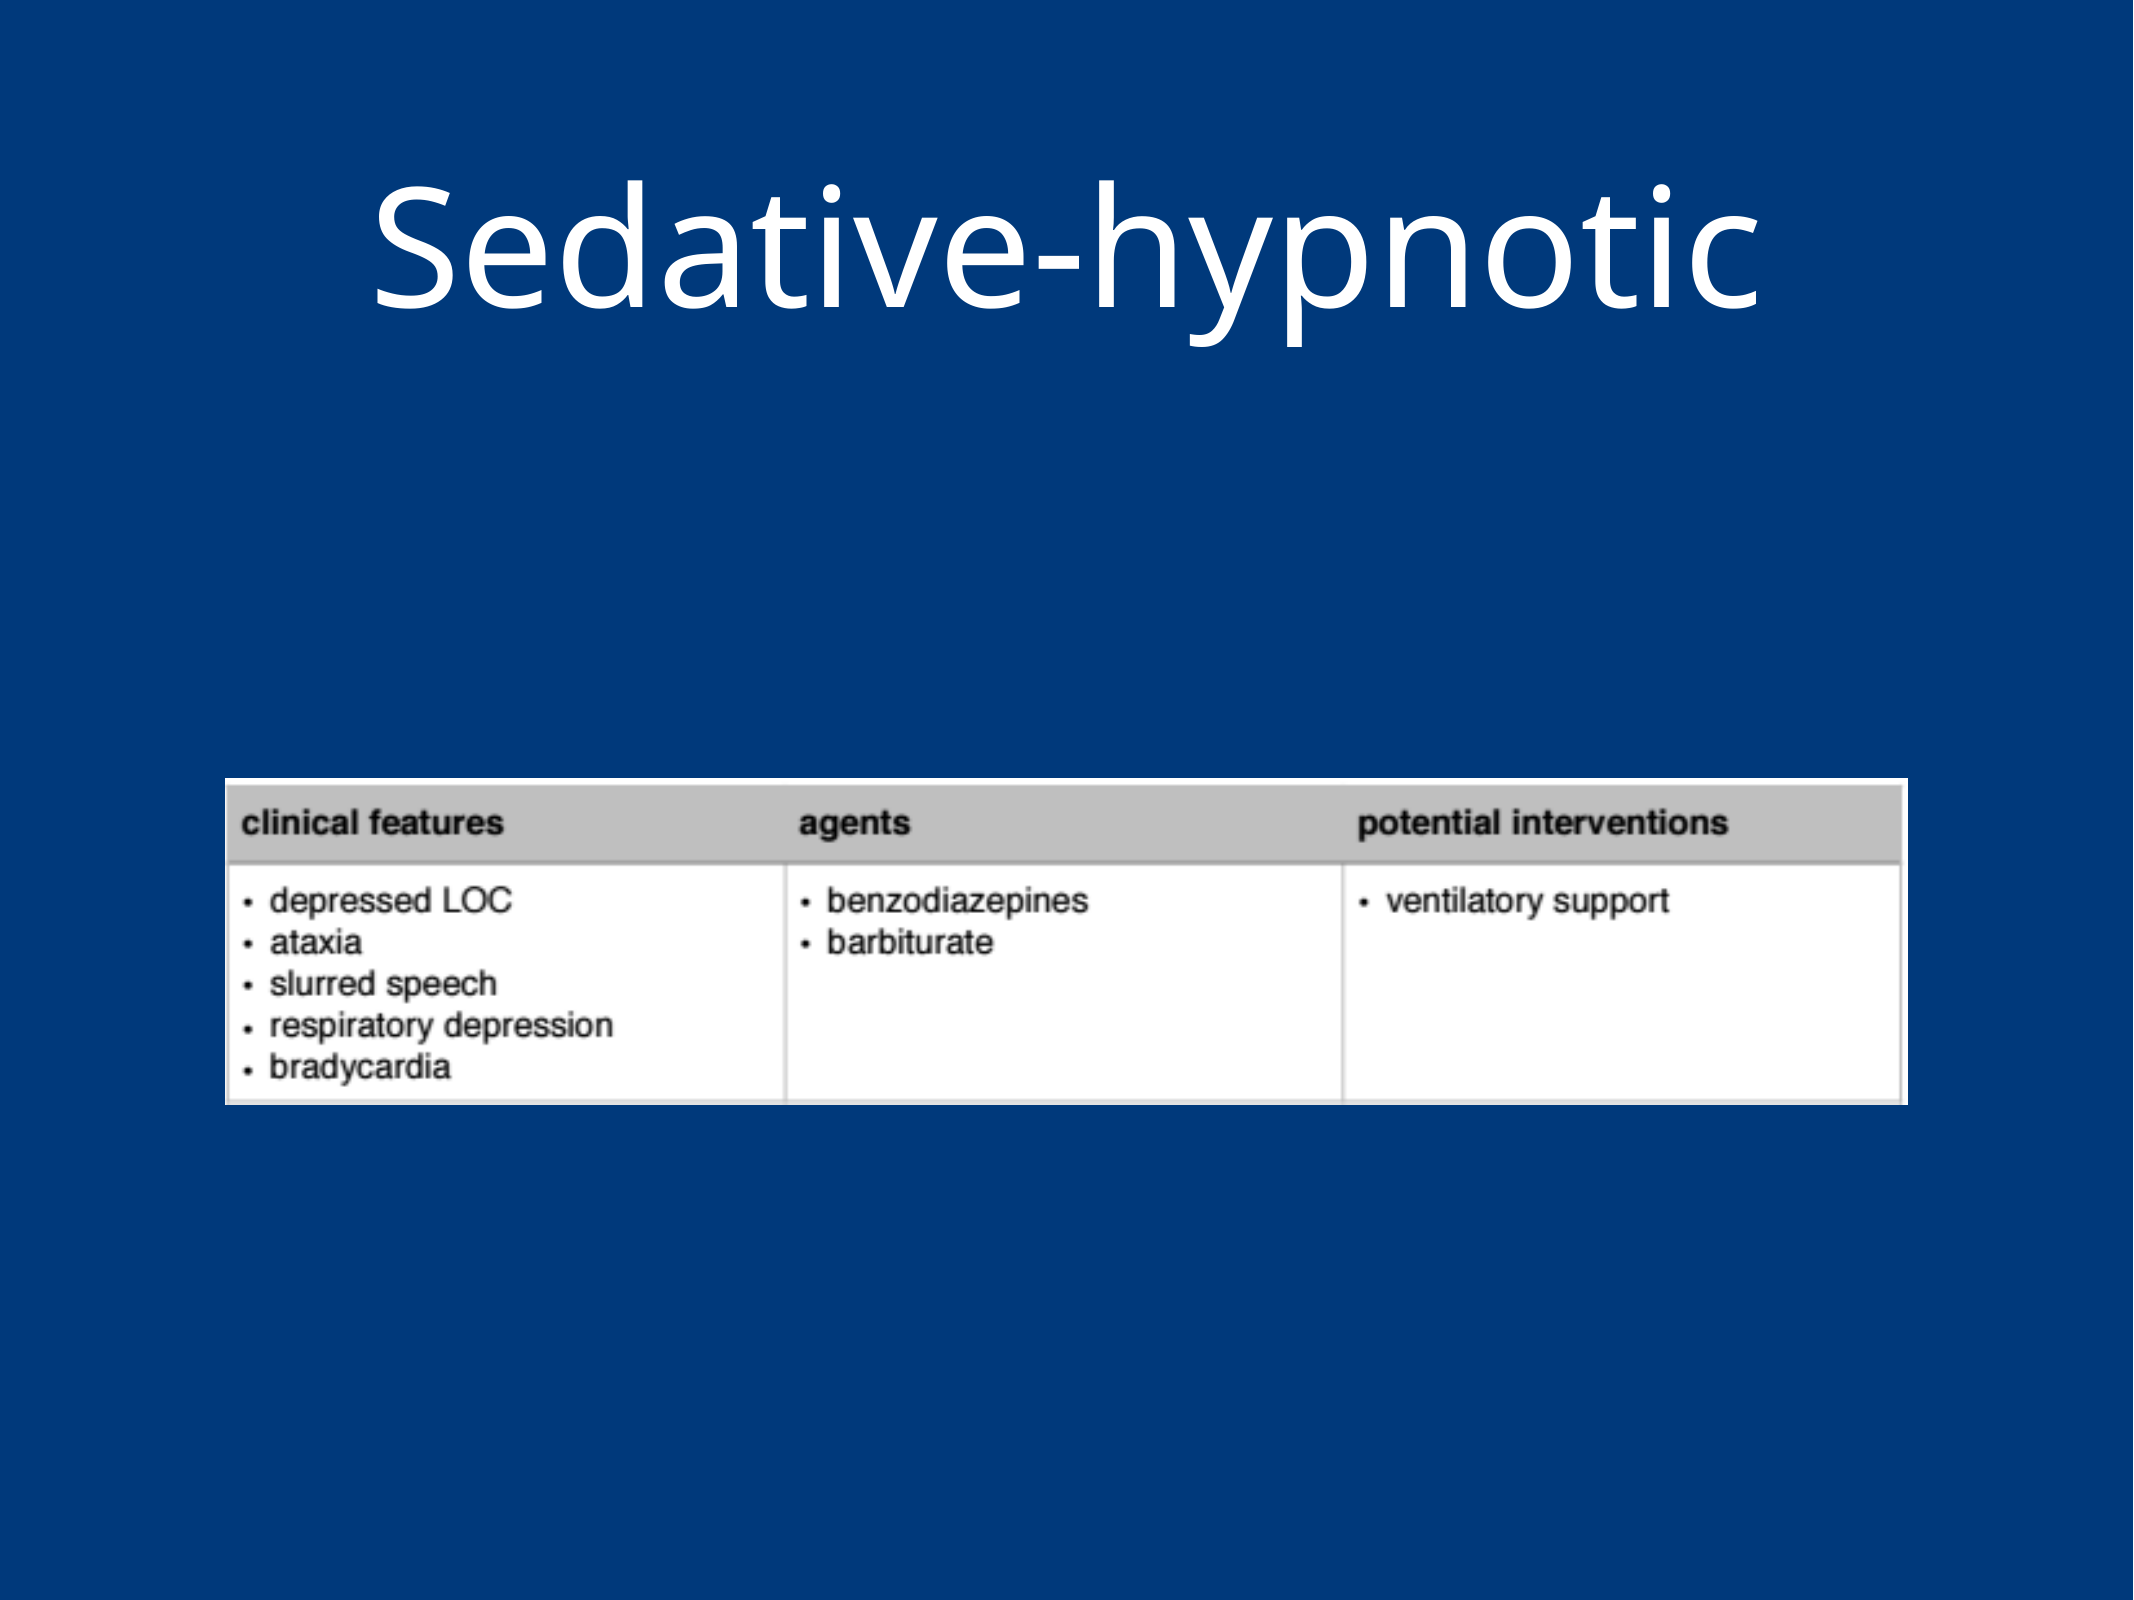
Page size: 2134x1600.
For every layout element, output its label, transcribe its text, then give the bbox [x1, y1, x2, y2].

title Sedative-hypnotic [155, 66, 1978, 416]
picture [225, 778, 1908, 1105]
